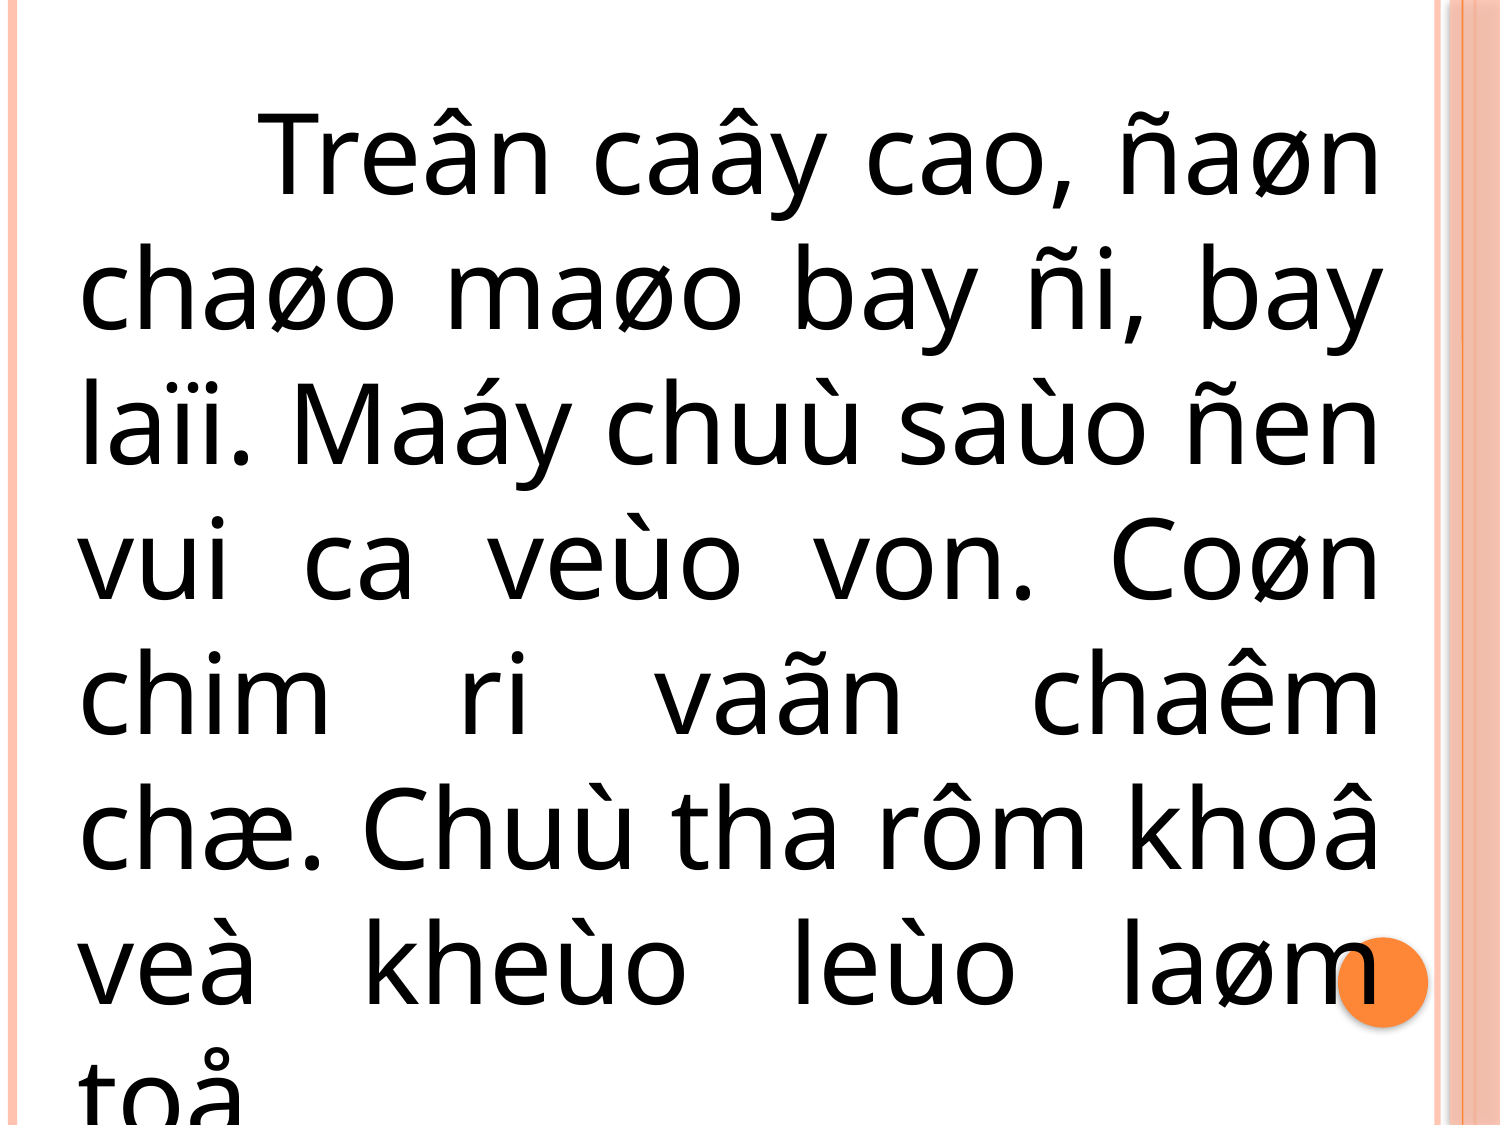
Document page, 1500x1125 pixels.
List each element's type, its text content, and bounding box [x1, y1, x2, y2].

text_box Treân caây cao, ñaøn chaøo maøo bay ñi, bay laïi. Maáy chuù saùo ñen vui ca veùo von. Coøn chim ri vaãn chaêm chæ. Chuù tha rôm khoâ veà kheùo leùo laøm toå. [62, 74, 1400, 1125]
